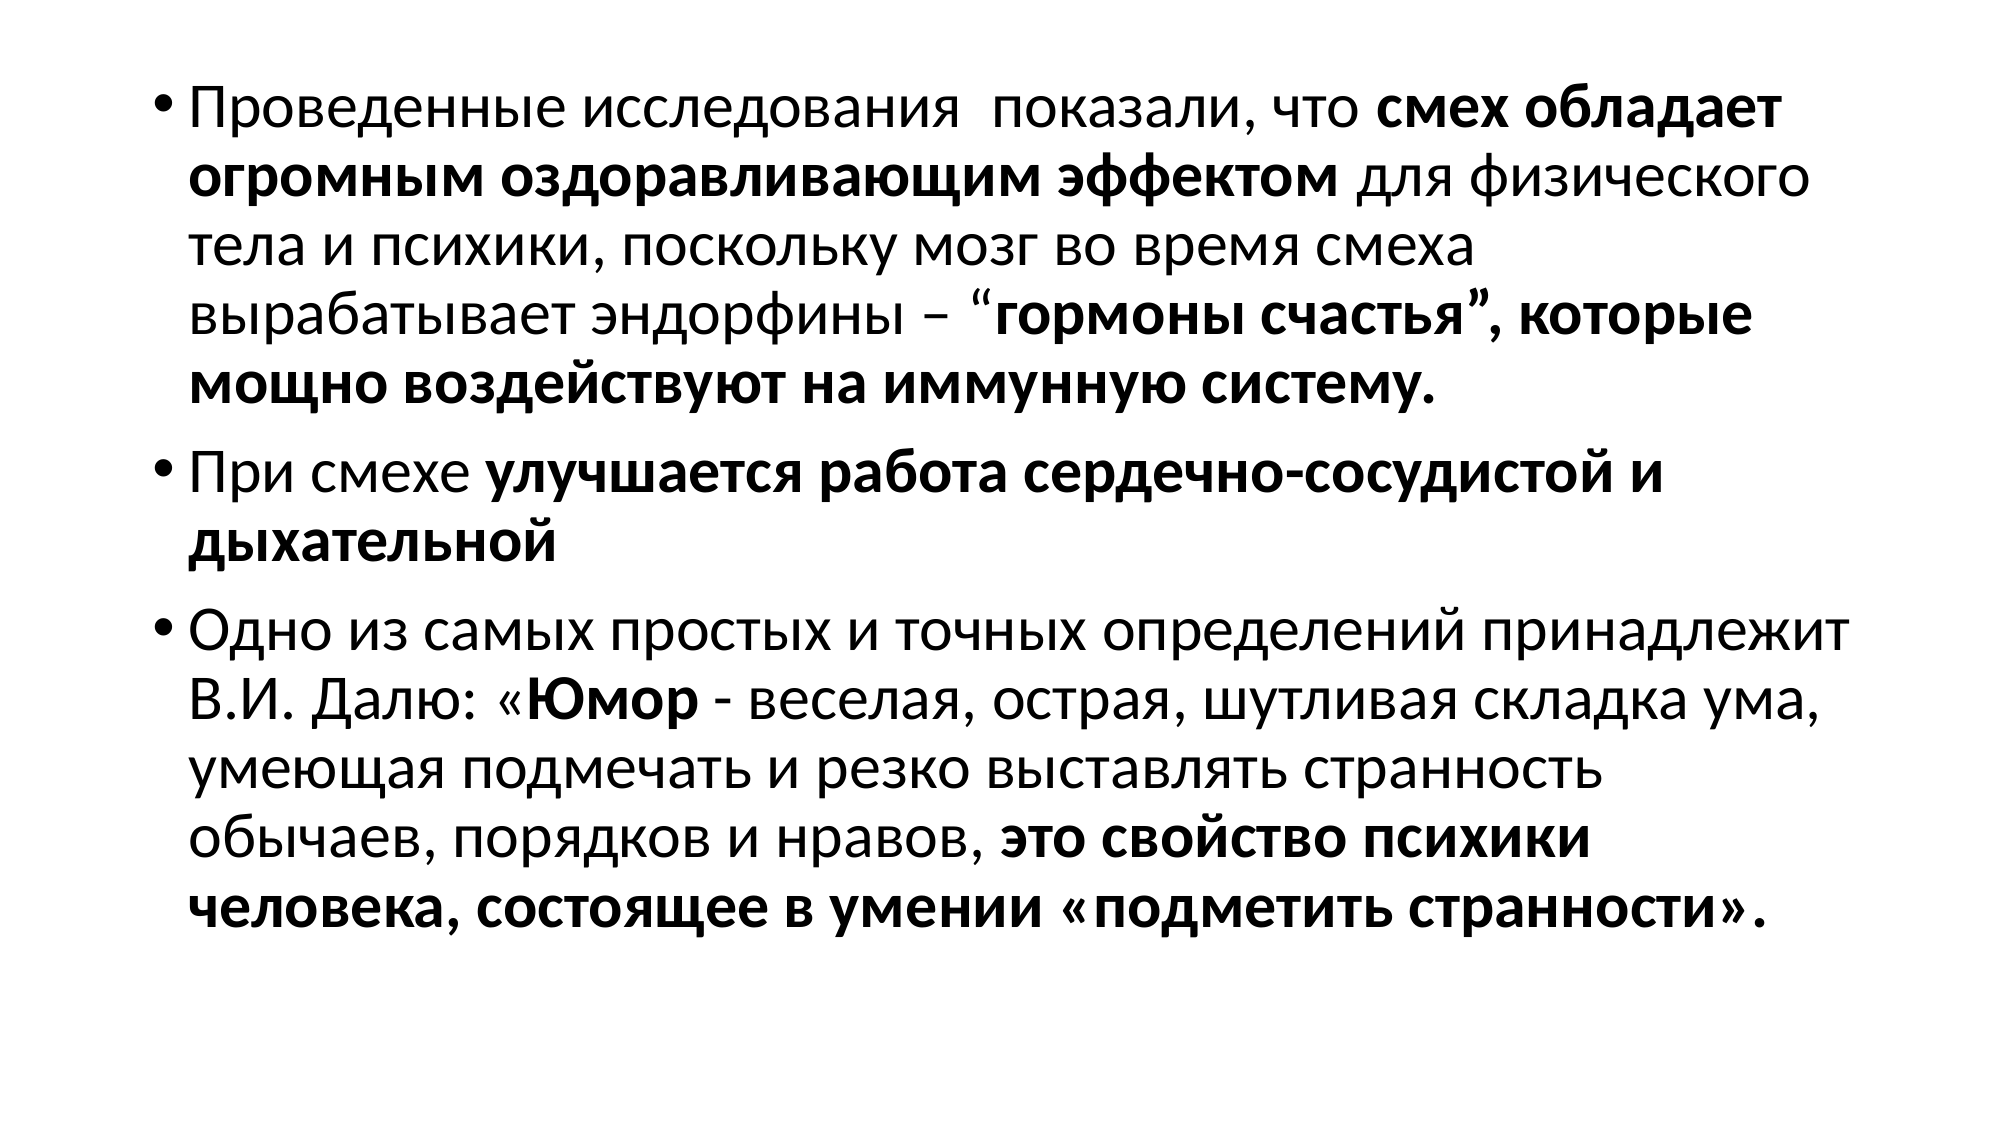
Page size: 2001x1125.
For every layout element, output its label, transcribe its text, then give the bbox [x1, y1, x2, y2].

list Проведенные исследования показали, что смех обладает огромным оздоравливающим эффектом для физического тела и психики, поскольку мозг во время смеха вырабатывает эндорфины – “гормоны счастья”, которые мощно воздействуют на иммунную систему. При смехе улучшается работа сердечно-сосудистой и дыхательной Одно из самых простых и точных определений принадлежит В.И. Далю: «Юмор - веселая, острая, шутливая складка ума, умеющая подмечать и резко выставлять странность обычаев, порядков и нравов, это свойство психики человека, состоящее в умении «подметить странности». [137, 64, 1871, 1014]
